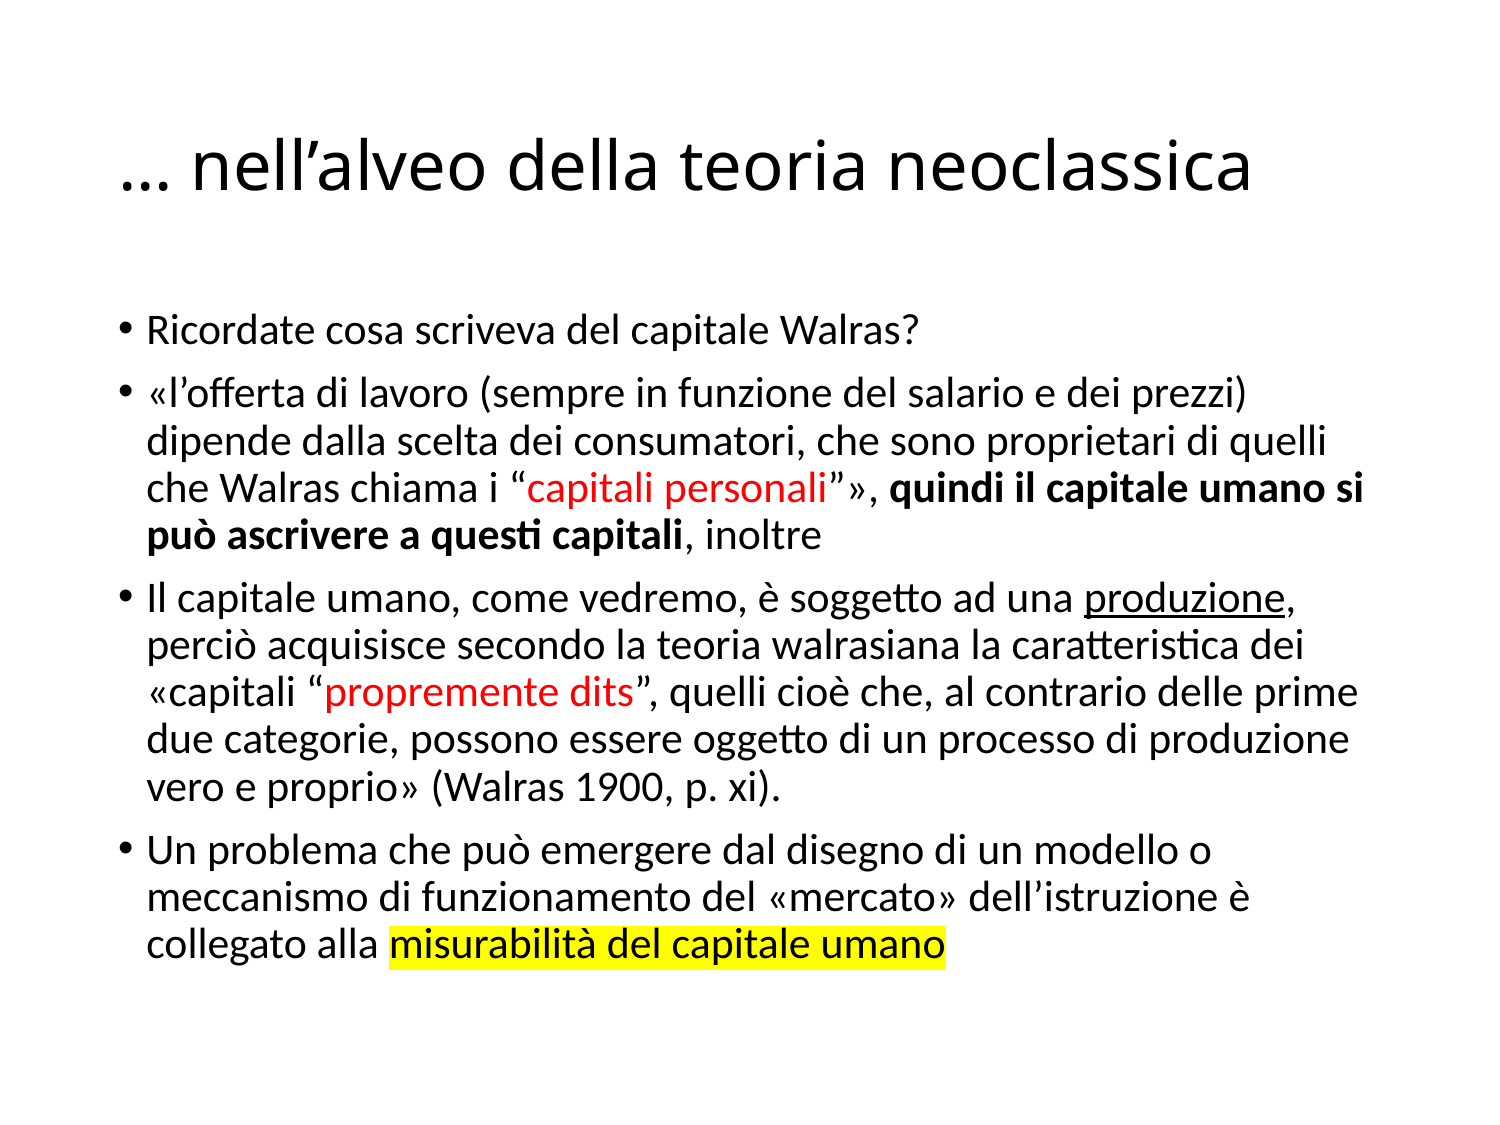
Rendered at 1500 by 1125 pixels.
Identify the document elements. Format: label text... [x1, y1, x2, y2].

title … nell’alveo della teoria neoclassica [103, 59, 1397, 278]
list Ricordate cosa scriveva del capitale Walras? «l’offerta di lavoro (sempre in funzione del salario e dei prezzi) dipende dalla scelta dei consumatori, che sono proprietari di quelli che Walras chiama i “capitali personali”», quindi il capitale umano si può ascrivere a questi capitali, inoltre Il capitale umano, come vedremo, è soggetto ad una produzione, perciò acquisisce secondo la teoria walrasiana la caratteristica dei «capitali “propremente dits”, quelli cioè che, al contrario delle prime due categorie, possono essere oggetto di un processo di produzione vero e proprio» (Walras 1900, p. xi). Un problema che può emergere dal disegno di un modello o meccanismo di funzionamento del «mercato» dell’istruzione è collegato alla misurabilità del capitale umano [103, 299, 1397, 1014]
